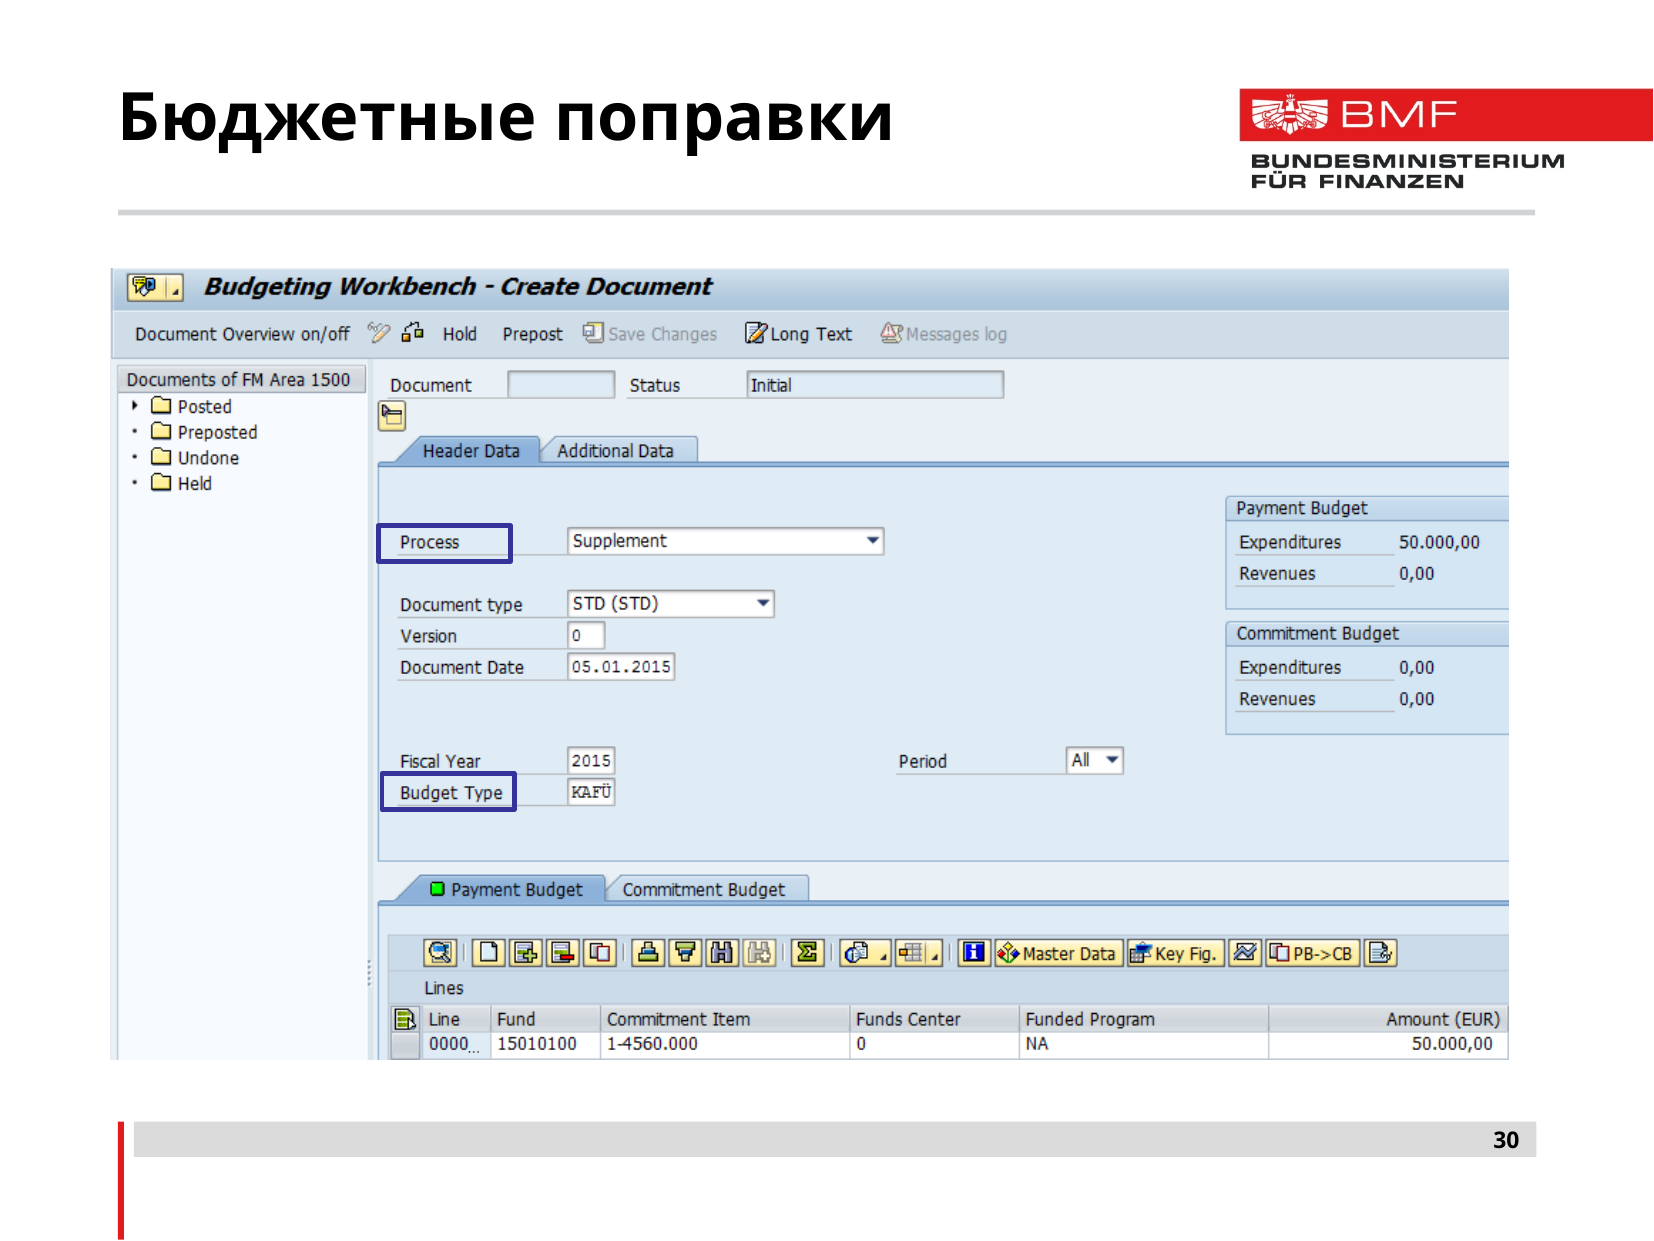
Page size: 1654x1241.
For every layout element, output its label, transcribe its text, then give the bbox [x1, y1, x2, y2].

title Бюджетные поправки [117, 64, 1211, 163]
picture [1239, 88, 1653, 189]
slide_number 30 [1428, 1118, 1536, 1176]
picture [110, 268, 1509, 1061]
